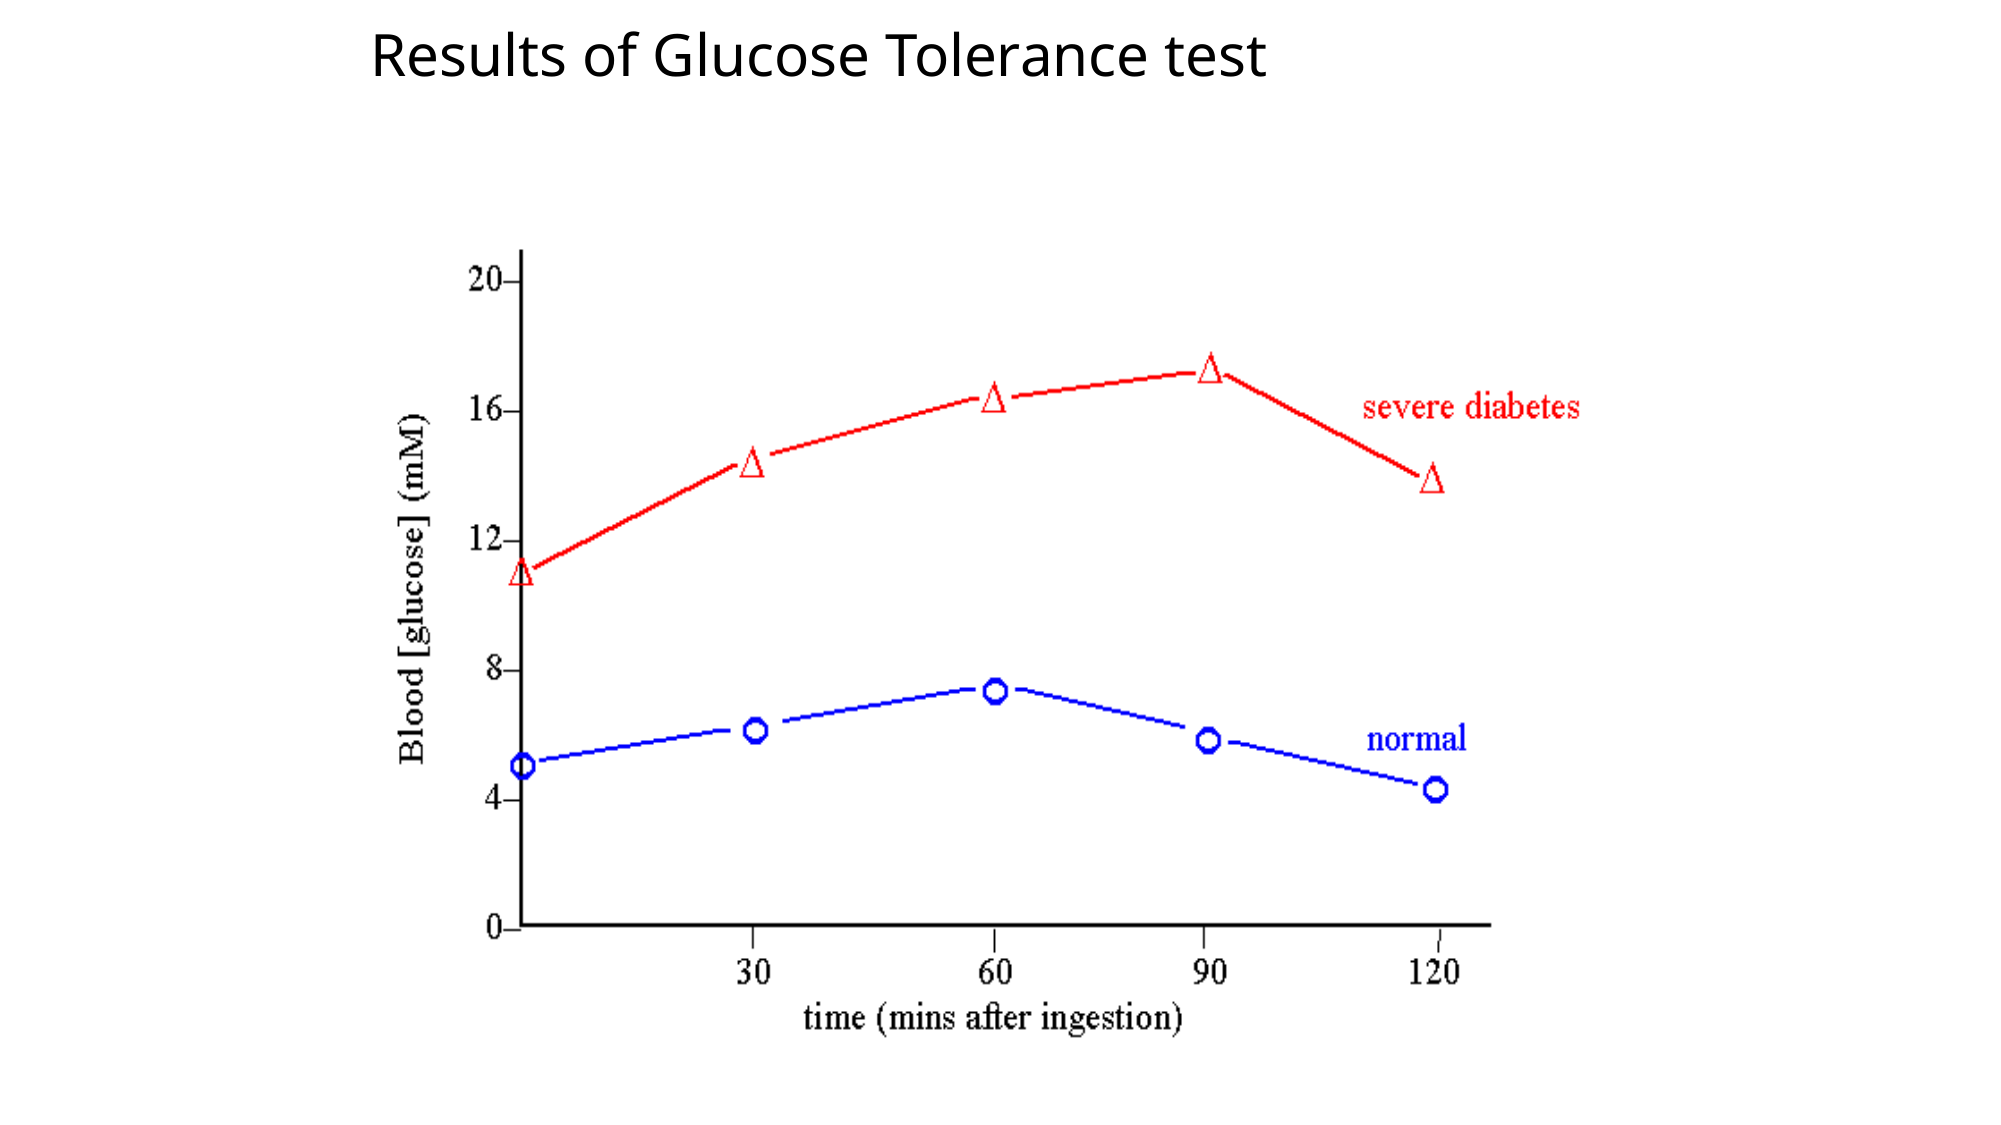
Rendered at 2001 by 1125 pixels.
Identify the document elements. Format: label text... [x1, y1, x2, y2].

title Results of Glucose Tolerance test [355, 0, 1706, 117]
picture [296, 199, 1692, 1067]
